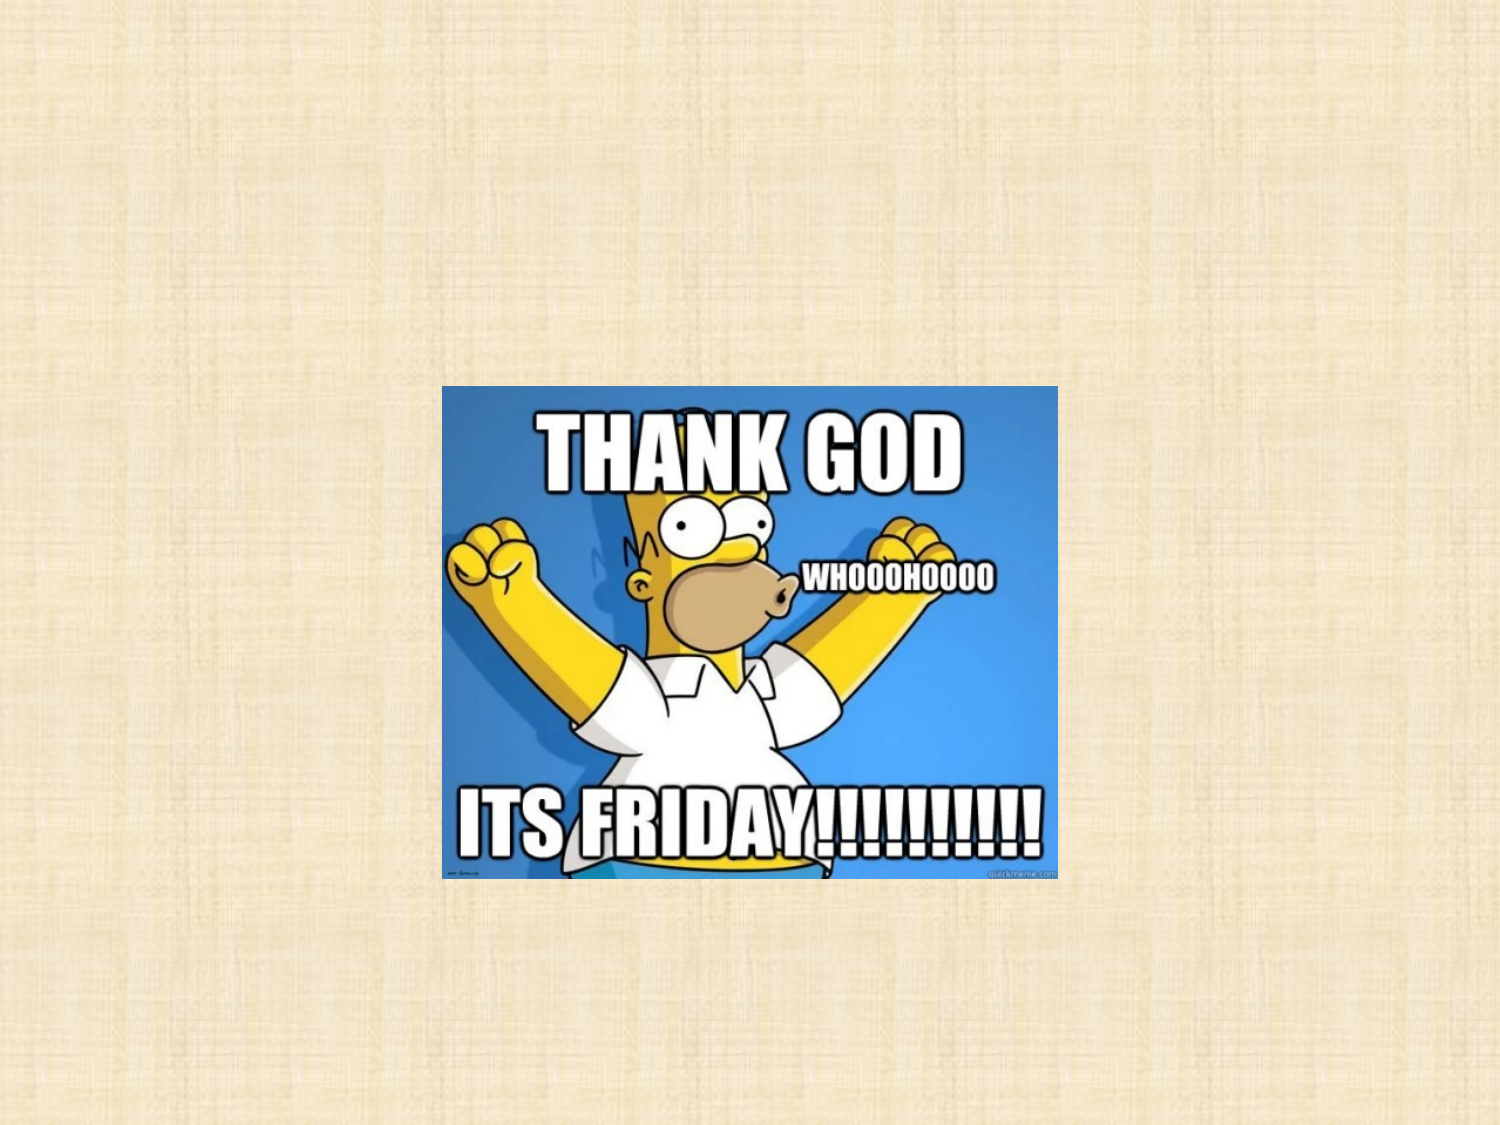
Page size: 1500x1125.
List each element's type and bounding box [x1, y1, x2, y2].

list [442, 386, 1058, 879]
